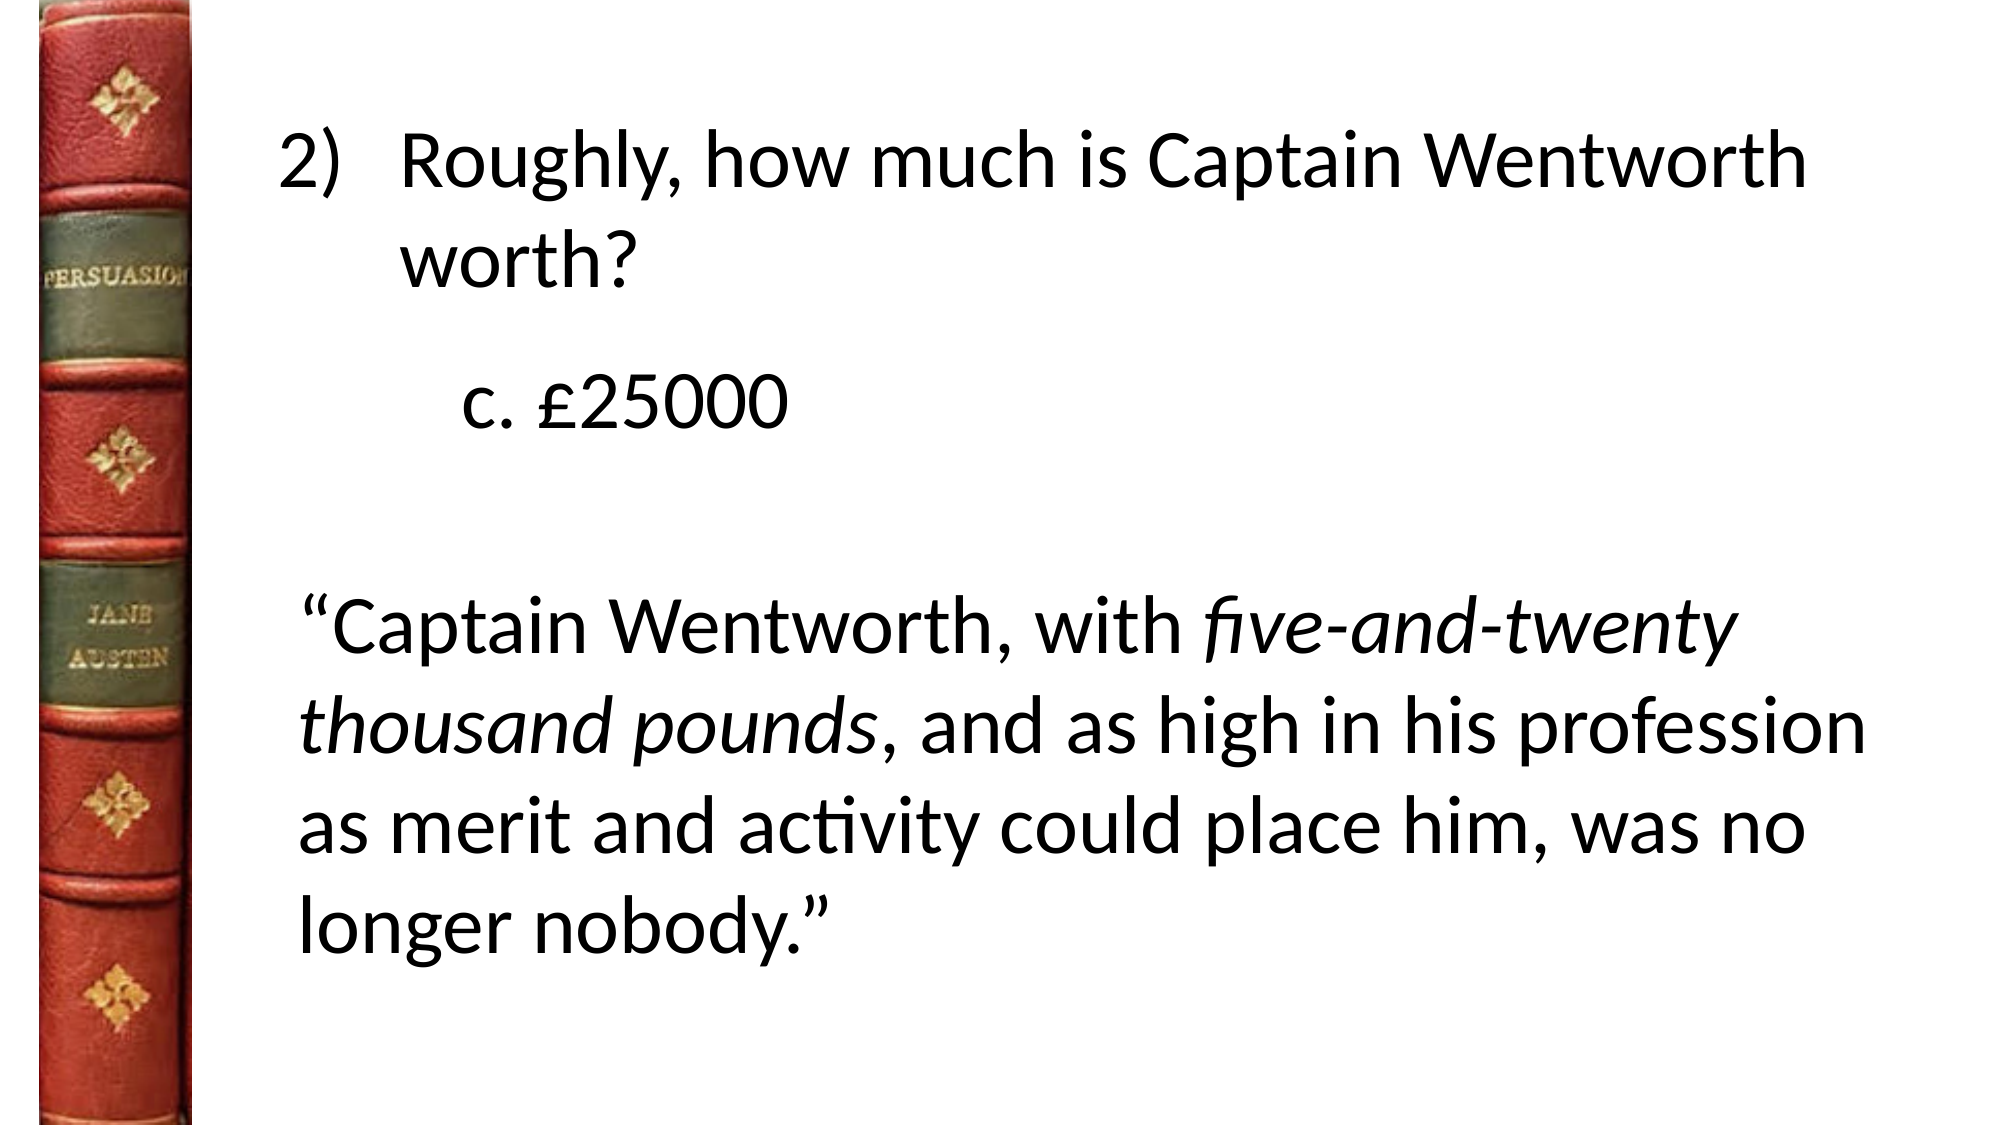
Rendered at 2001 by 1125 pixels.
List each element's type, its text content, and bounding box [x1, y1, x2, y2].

picture [39, 0, 192, 1125]
text_box “Captain Wentworth, with five-and-twenty thousand pounds, and as high in his profession as merit and activity could place him, was no longer nobody.” [282, 562, 1888, 978]
text_box Roughly, how much is Captain Wentworth worth? c. £25000 [263, 96, 1888, 453]
